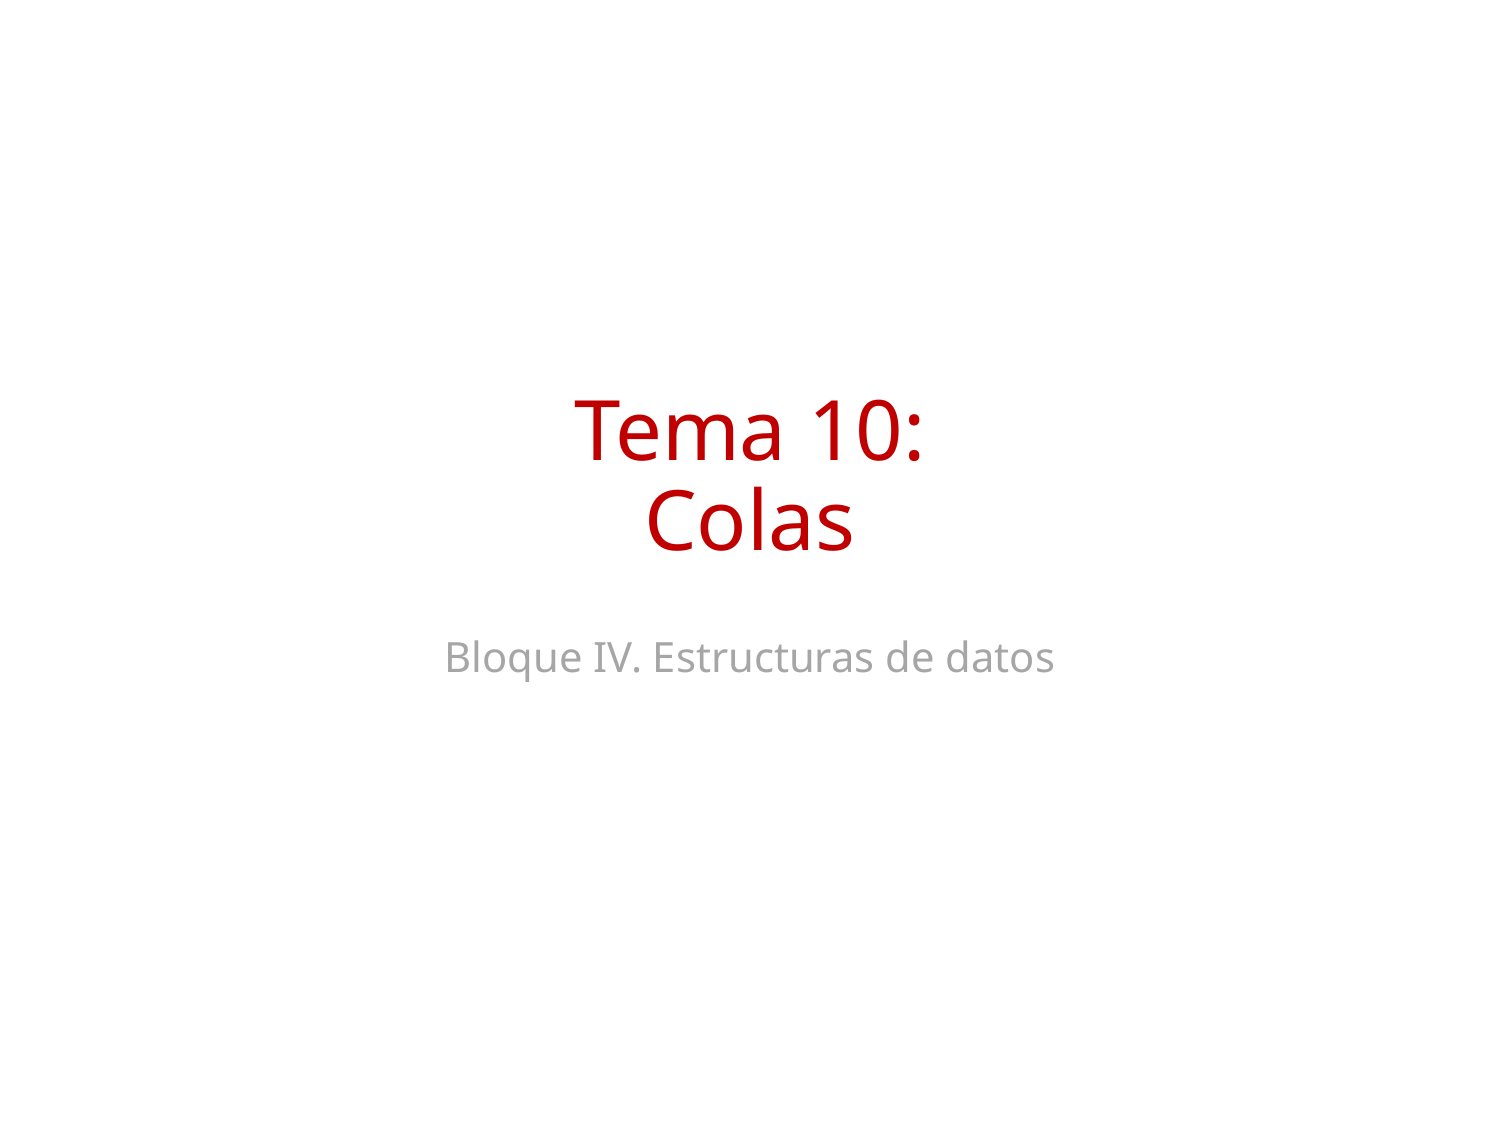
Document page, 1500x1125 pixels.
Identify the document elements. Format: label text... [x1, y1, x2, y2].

subtitle Bloque IV. Estructuras de datos [101, 613, 1399, 863]
title Tema 10: Colas [101, 184, 1399, 576]
